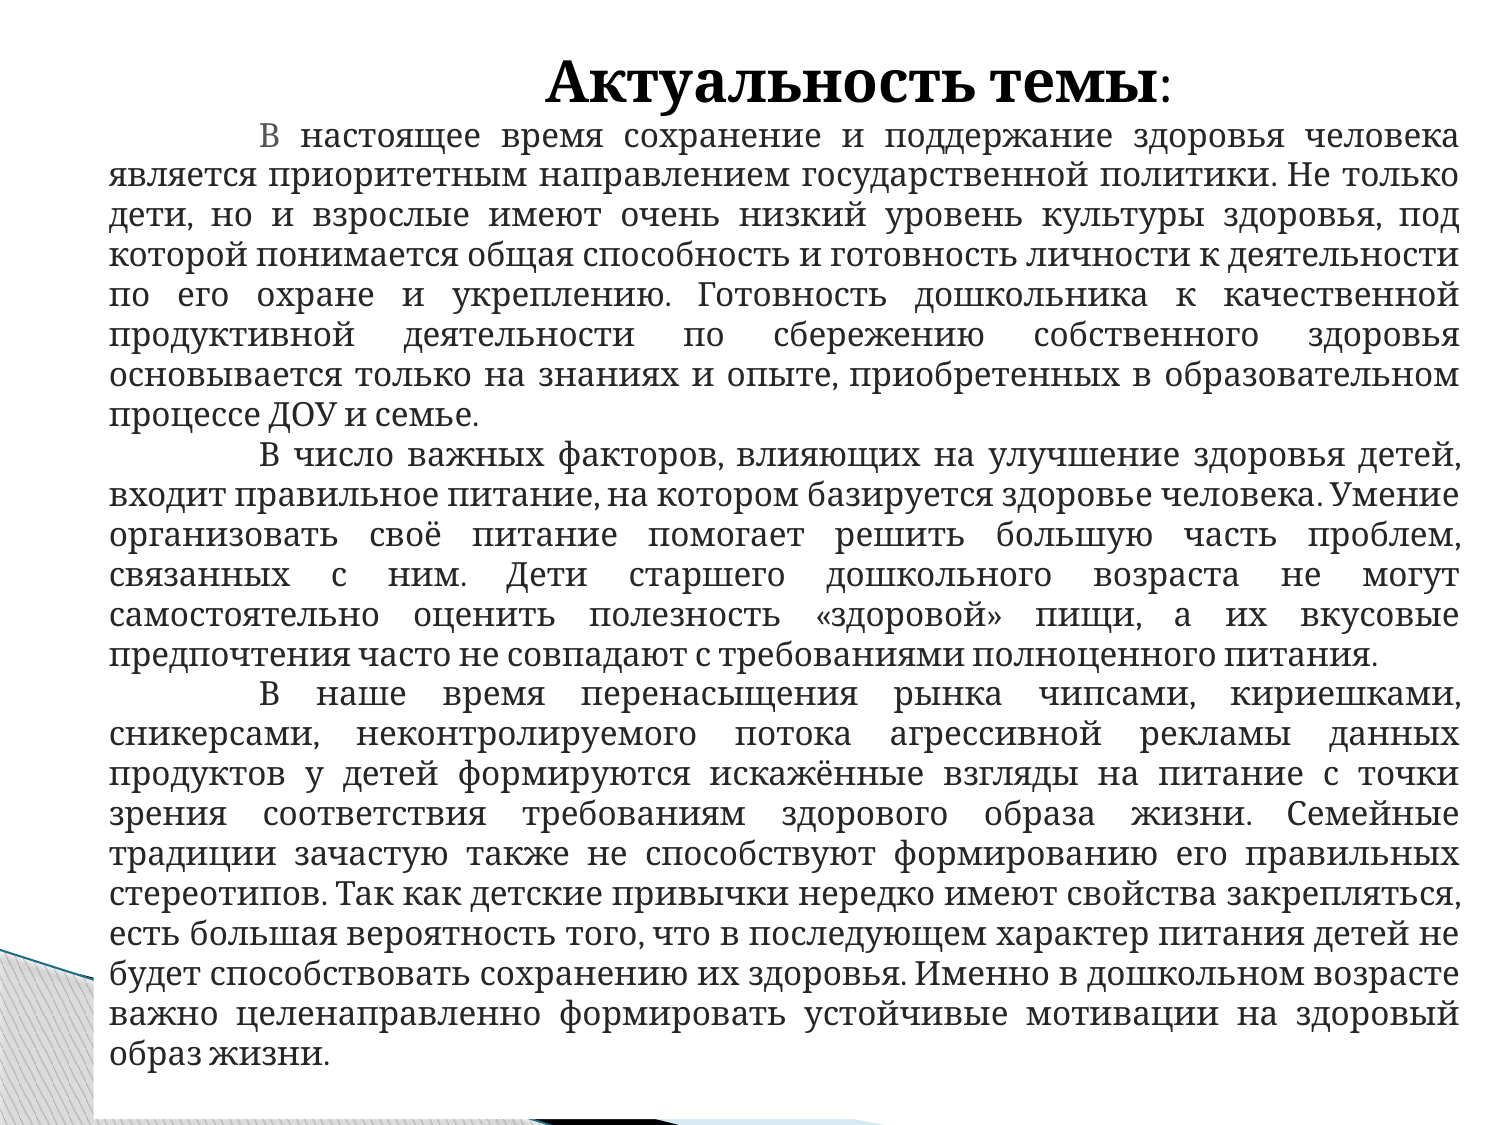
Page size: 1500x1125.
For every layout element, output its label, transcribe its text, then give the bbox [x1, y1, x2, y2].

text_box Актуальность темы: В настоящее время сохранение и поддержание здоровья человека является приоритетным направлением государственной политики. Не только дети, но и взрослые имеют очень низкий уровень культуры здоровья, под которой понимается общая способность и готовность личности к деятельности по его охране и укреплению. Готовность дошкольника к качественной продуктивной деятельности по сбережению собственного здоровья основывается только на знаниях и опыте, приобретенных в образовательном процессе ДОУ и семье. В число важных факторов, влияющих на улучшение здоровья детей, входит правильное питание, на котором базируется здоровье человека. Умение организовать своё питание помогает решить большую часть проблем, связанных с ним. Дети старшего дошкольного возраста не могут самостоятельно оценить полезность «здоровой» пищи, а их вкусовые предпочтения часто не совпадают с требованиями полноценного питания. В наше время перенасыщения рынка чипсами, кириешками, сникерсами, неконтролируемого потока агрессивной рекламы данных продуктов у детей формируются искажённые взгляды на питание с точки зрения соответствия требованиям здорового образа жизни. Семейные традиции зачастую также не способствуют формированию его правильных стереотипов. Так как детские привычки нередко имеют свойства закрепляться, есть большая вероятность того, что в последующем характер питания детей не будет способствовать сохранению их здоровья. Именно в дошкольном возрасте важно целенаправленно формировать устойчивые мотивации на здоровый образ жизни. [93, 36, 1477, 1120]
